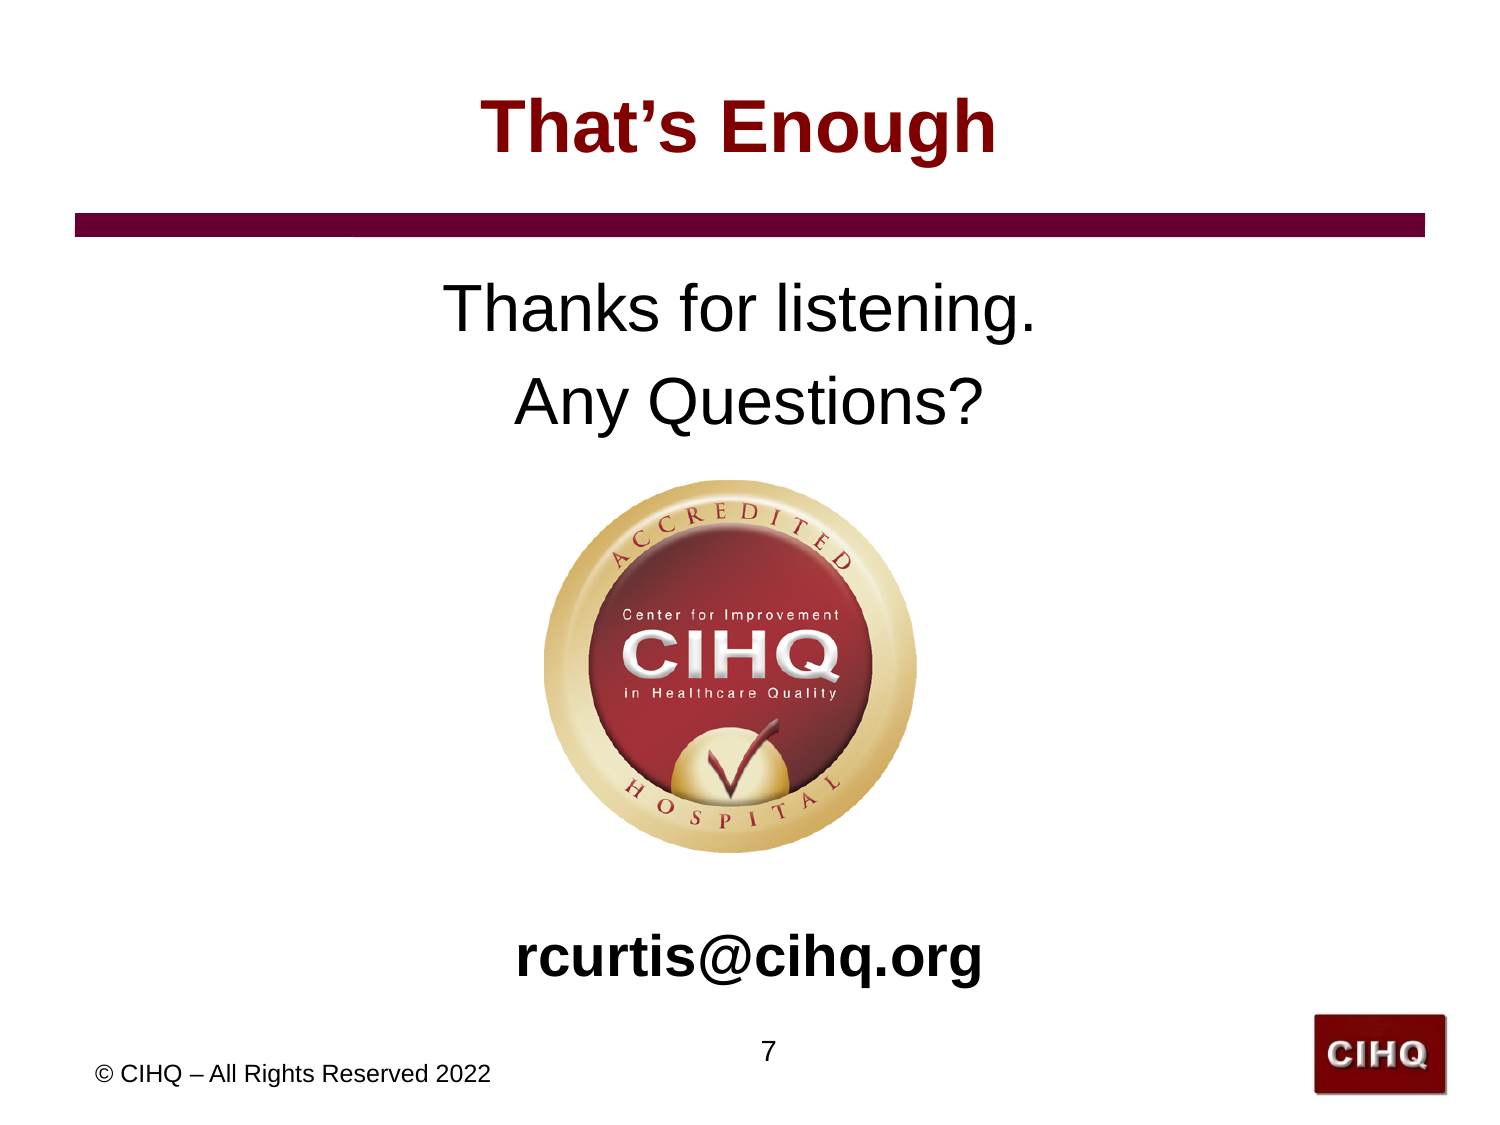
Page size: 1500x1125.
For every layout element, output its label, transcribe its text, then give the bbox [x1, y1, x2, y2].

slide_number 7 [699, 1024, 838, 1104]
text_box rcurtis@cihq.org [399, 910, 1100, 996]
slide_number © CIHQ – All Rights Reserved 2022 [75, 1050, 513, 1100]
list Thanks for listening. Any Questions? [75, 256, 1425, 888]
picture [1312, 1012, 1450, 1098]
title That’s Enough [75, 45, 1425, 200]
picture [537, 474, 926, 863]
